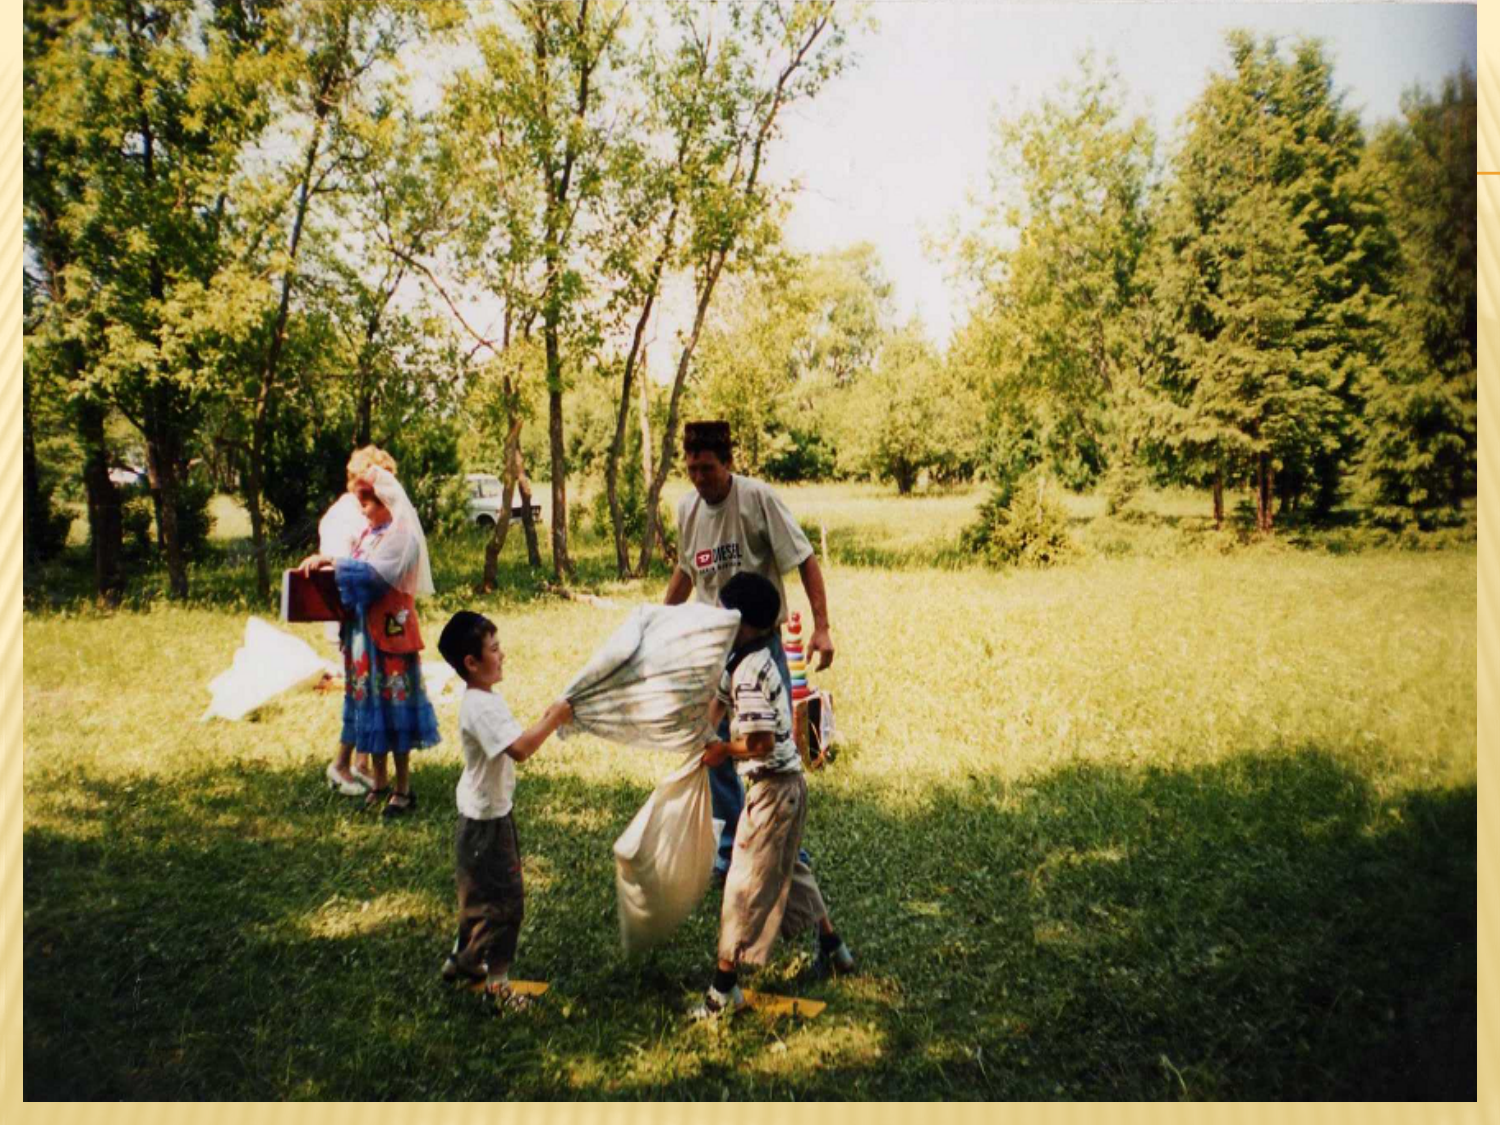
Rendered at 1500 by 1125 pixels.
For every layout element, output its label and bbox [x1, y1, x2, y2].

list [23, 0, 1477, 1102]
